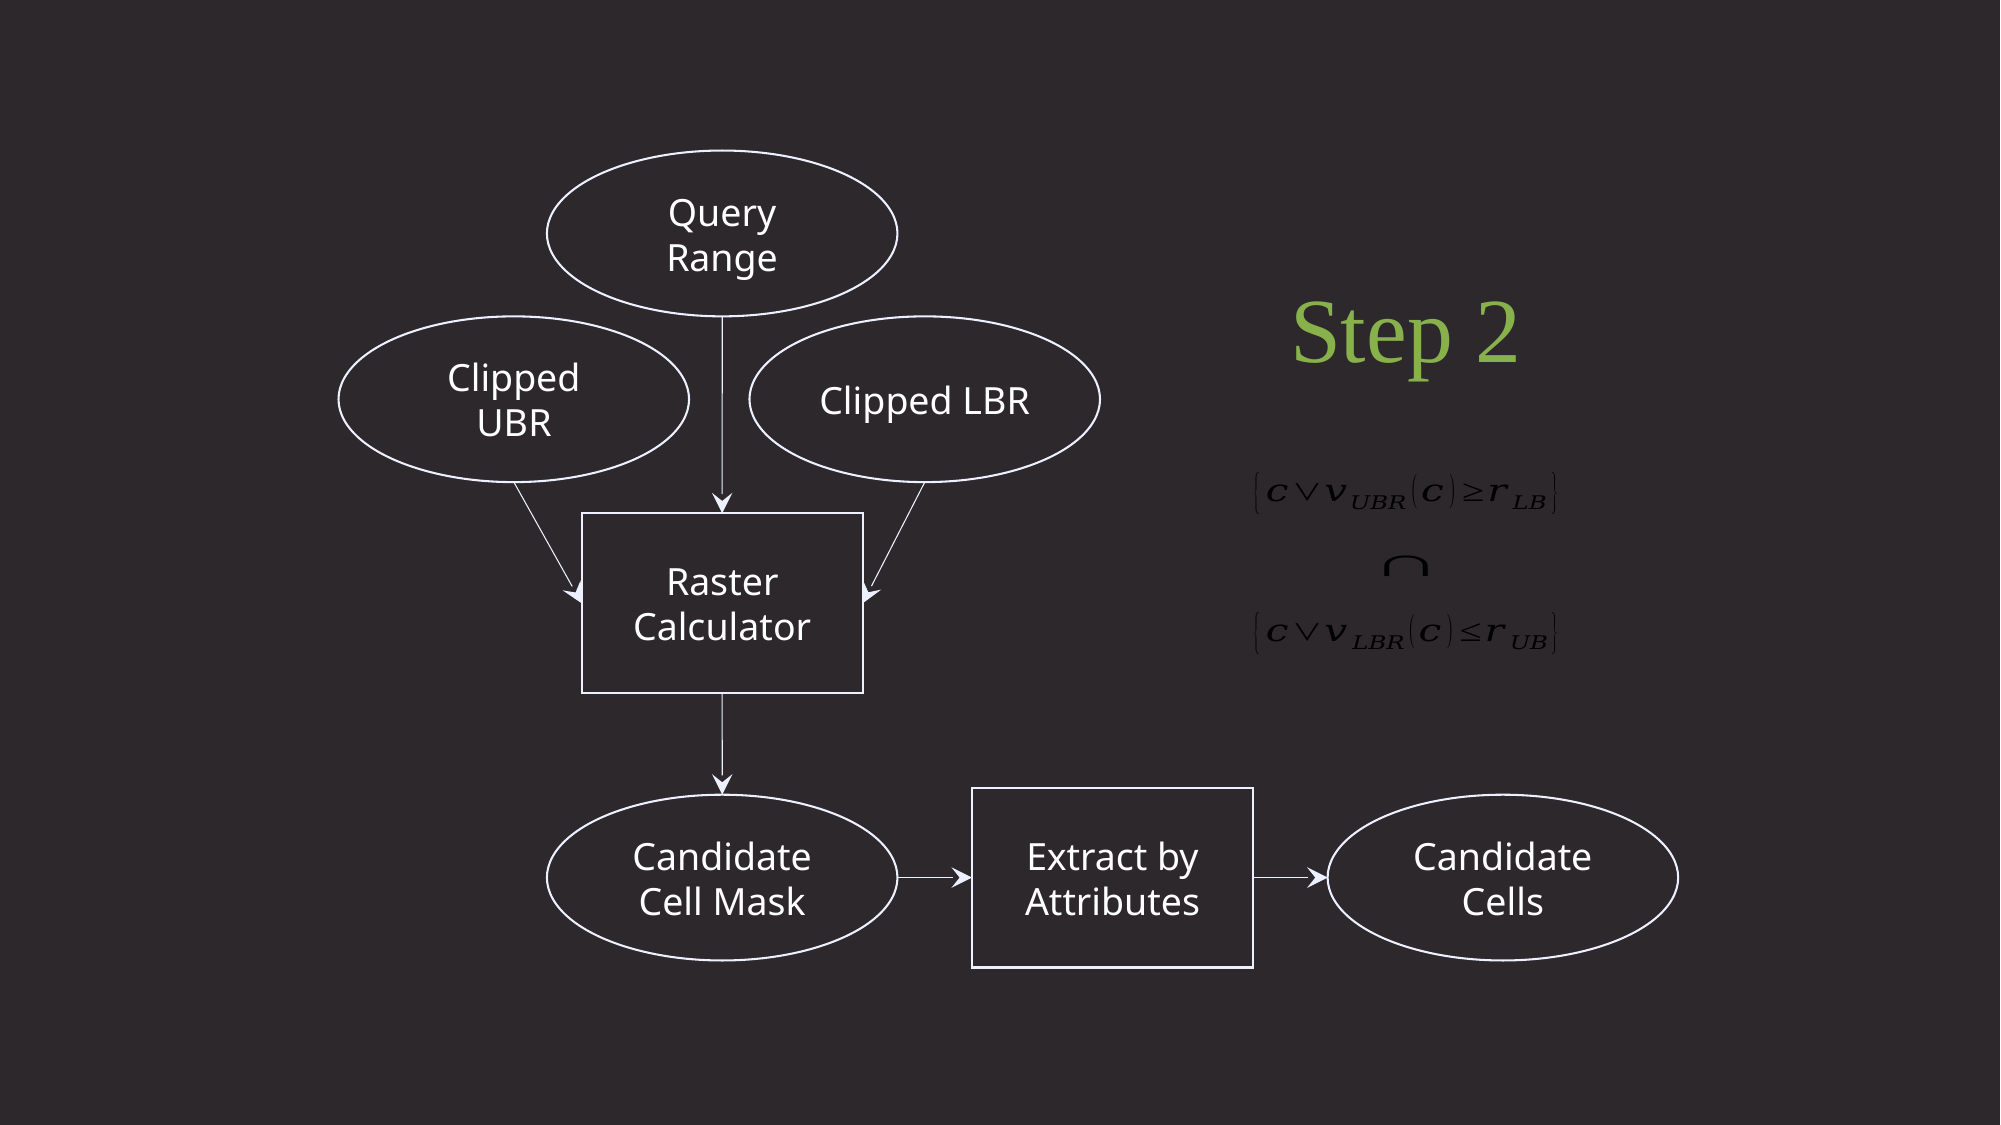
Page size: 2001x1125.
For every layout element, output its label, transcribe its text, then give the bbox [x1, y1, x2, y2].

title Step 2 [1274, 231, 1538, 435]
text_box Raster Calculator [581, 512, 864, 694]
text_box Clipped UBR [337, 315, 691, 484]
text_box Candidate Cell Mask [545, 793, 899, 962]
text_box Extract by Attributes [971, 787, 1254, 969]
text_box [862, 482, 925, 604]
text_box Clipped LBR [748, 315, 1102, 484]
text_box Candidate Cells [1326, 793, 1680, 962]
text_box Query Range [545, 149, 899, 318]
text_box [513, 482, 582, 604]
